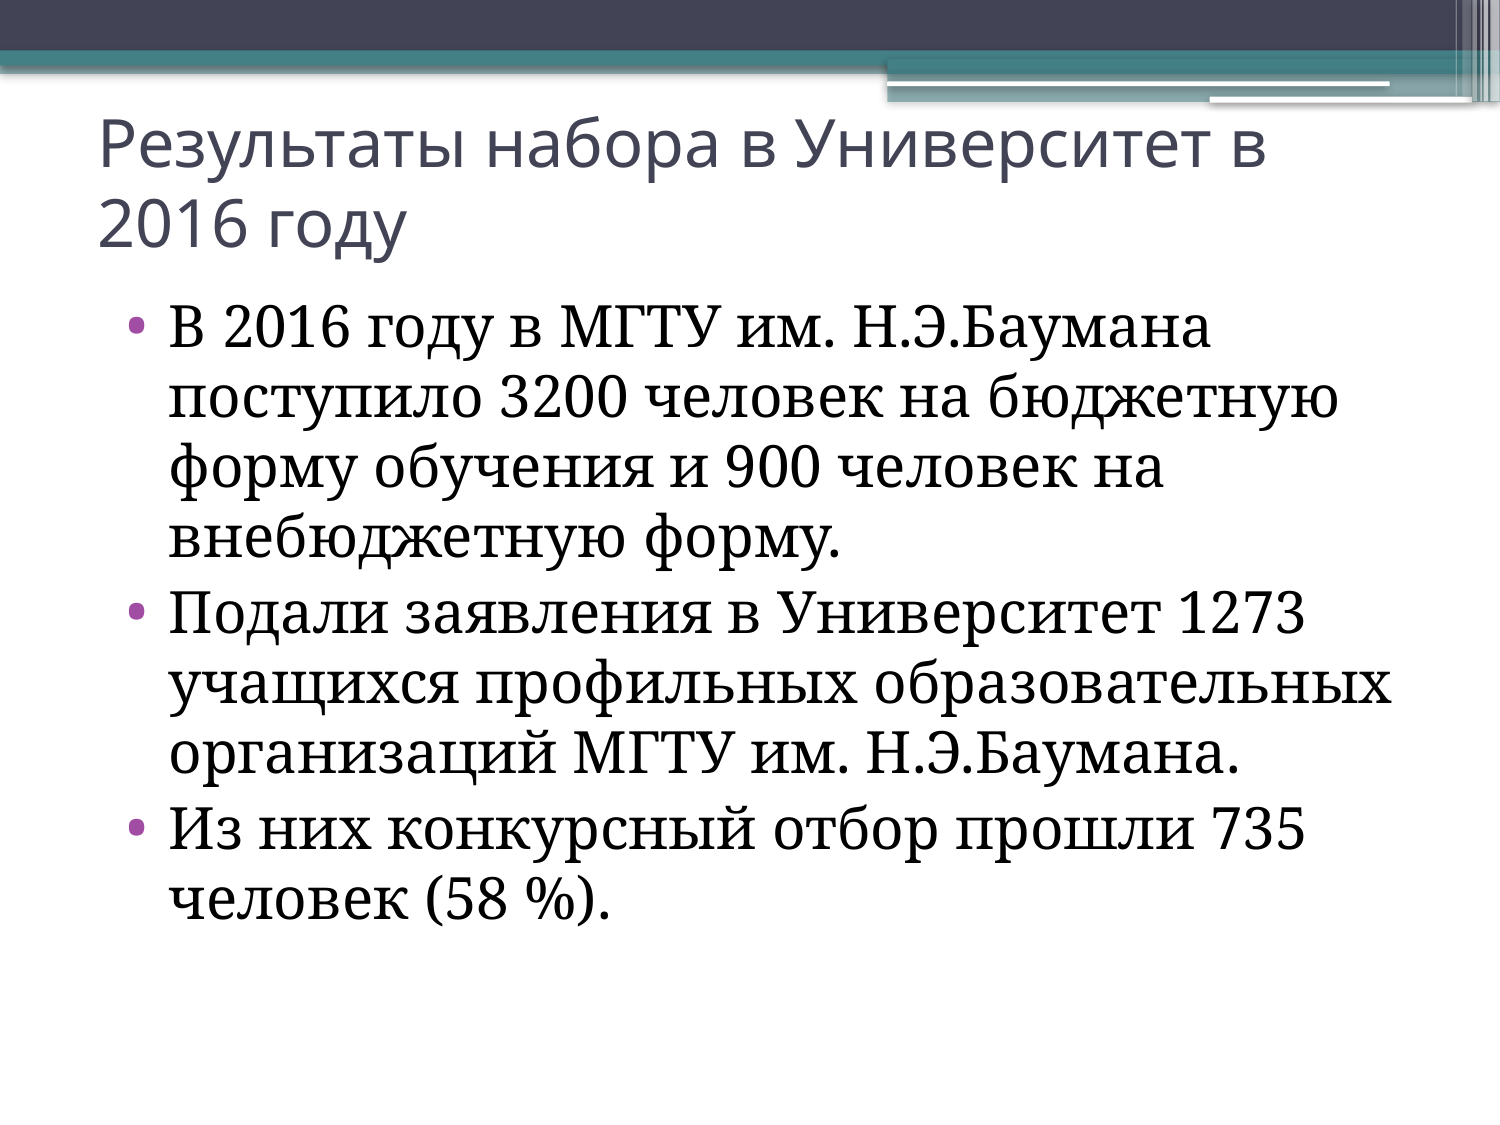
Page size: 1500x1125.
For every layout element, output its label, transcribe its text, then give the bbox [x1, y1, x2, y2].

title Результаты набора в Университет в 2016 году [81, 93, 1433, 269]
list В 2016 году в МГТУ им. Н.Э.Баумана поступило 3200 человек на бюджетную форму обучения и 900 человек на внебюджетную форму. Подали заявления в Университет 1273 учащихся профильных образовательных организаций МГТУ им. Н.Э.Баумана. Из них конкурсный отбор прошли 735 человек (58 %). [93, 281, 1437, 957]
